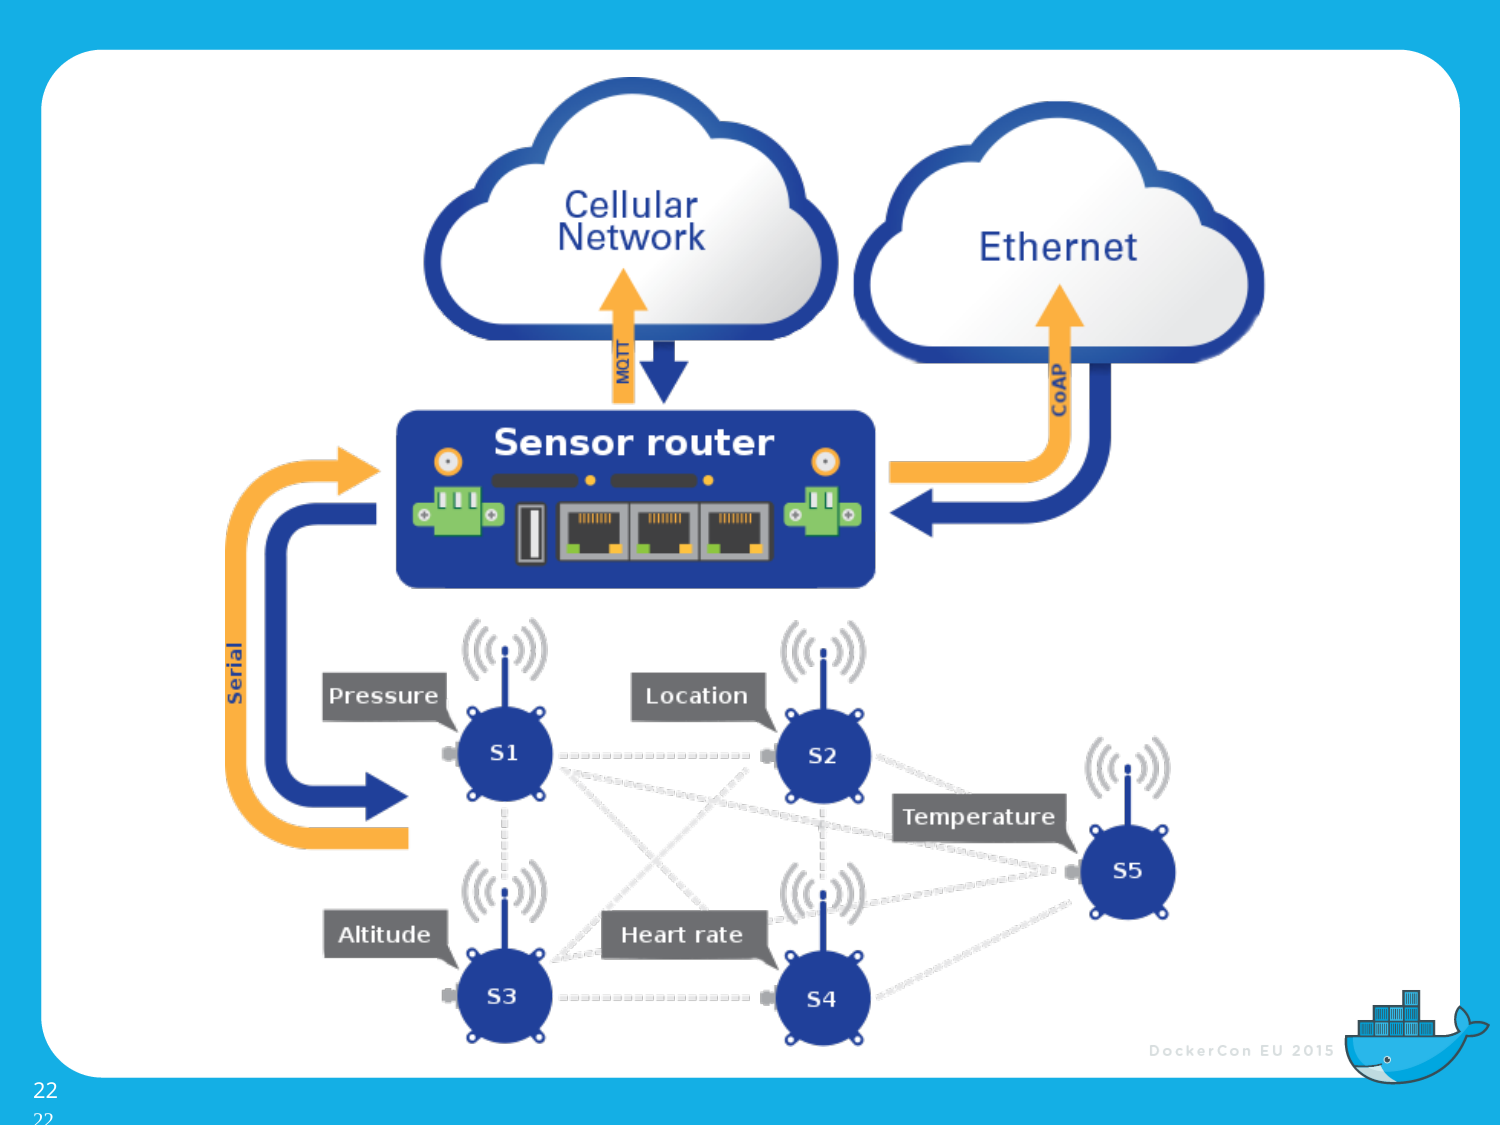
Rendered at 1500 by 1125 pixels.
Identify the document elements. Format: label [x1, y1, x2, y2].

text_box [33, 1076, 63, 1107]
picture [0, 0, 1500, 1125]
